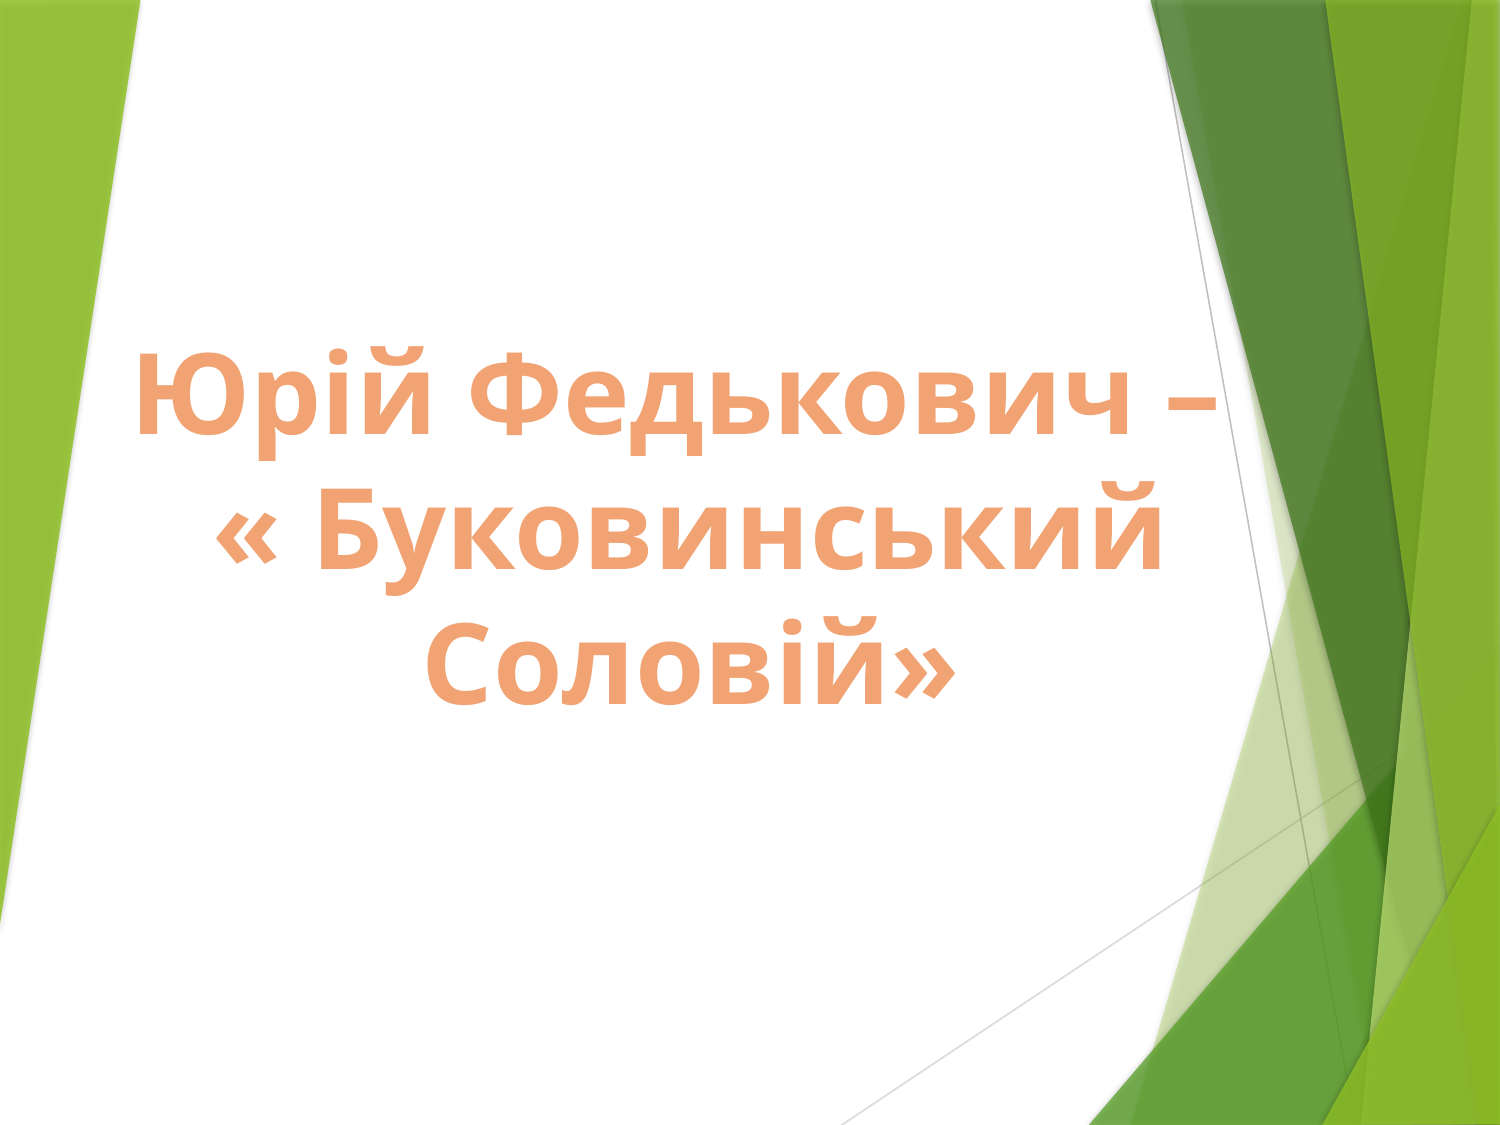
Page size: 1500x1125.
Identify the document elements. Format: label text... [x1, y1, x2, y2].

text_box Юрій Федькович – « Буковинський Соловій» [41, 314, 1341, 735]
